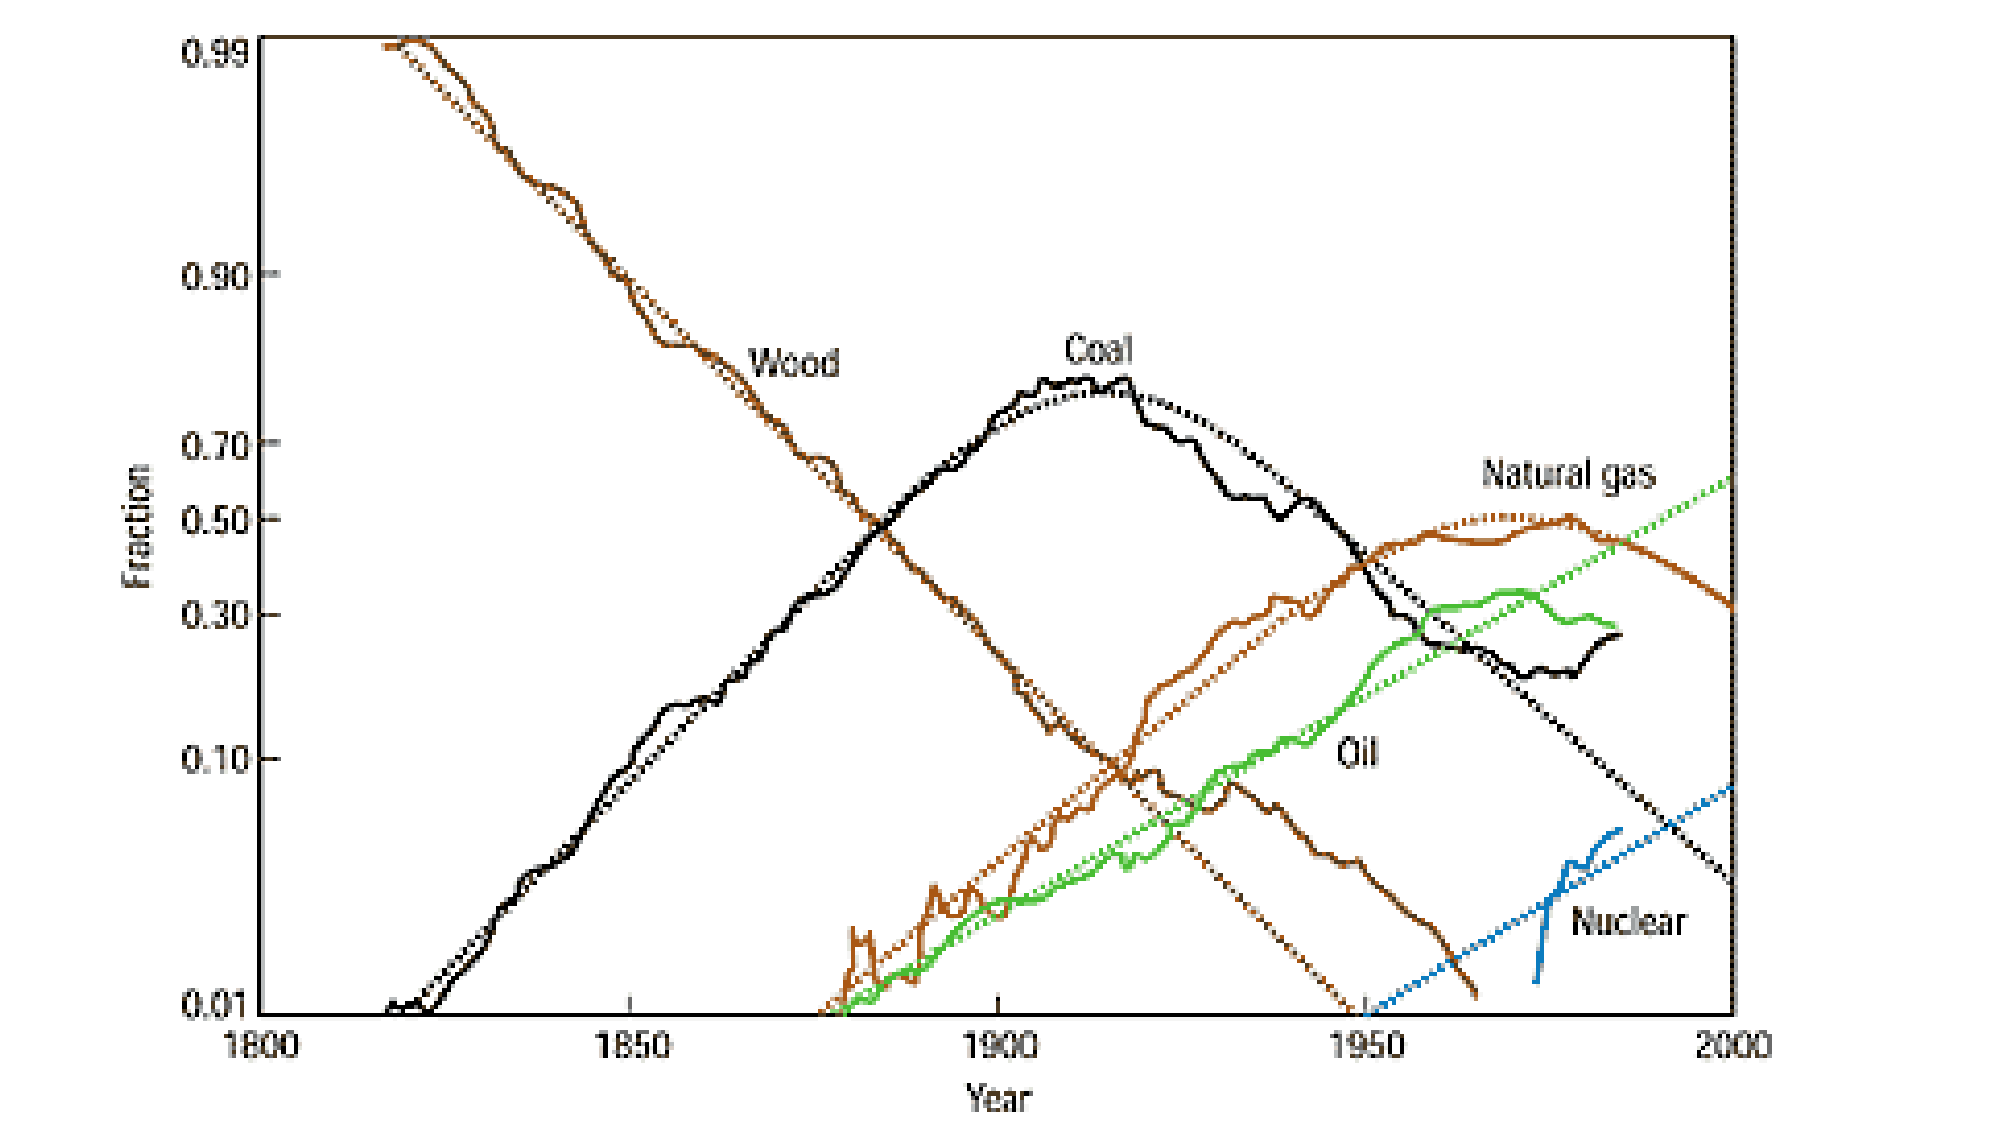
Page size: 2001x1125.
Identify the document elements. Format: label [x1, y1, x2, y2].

picture [120, 35, 1772, 1125]
